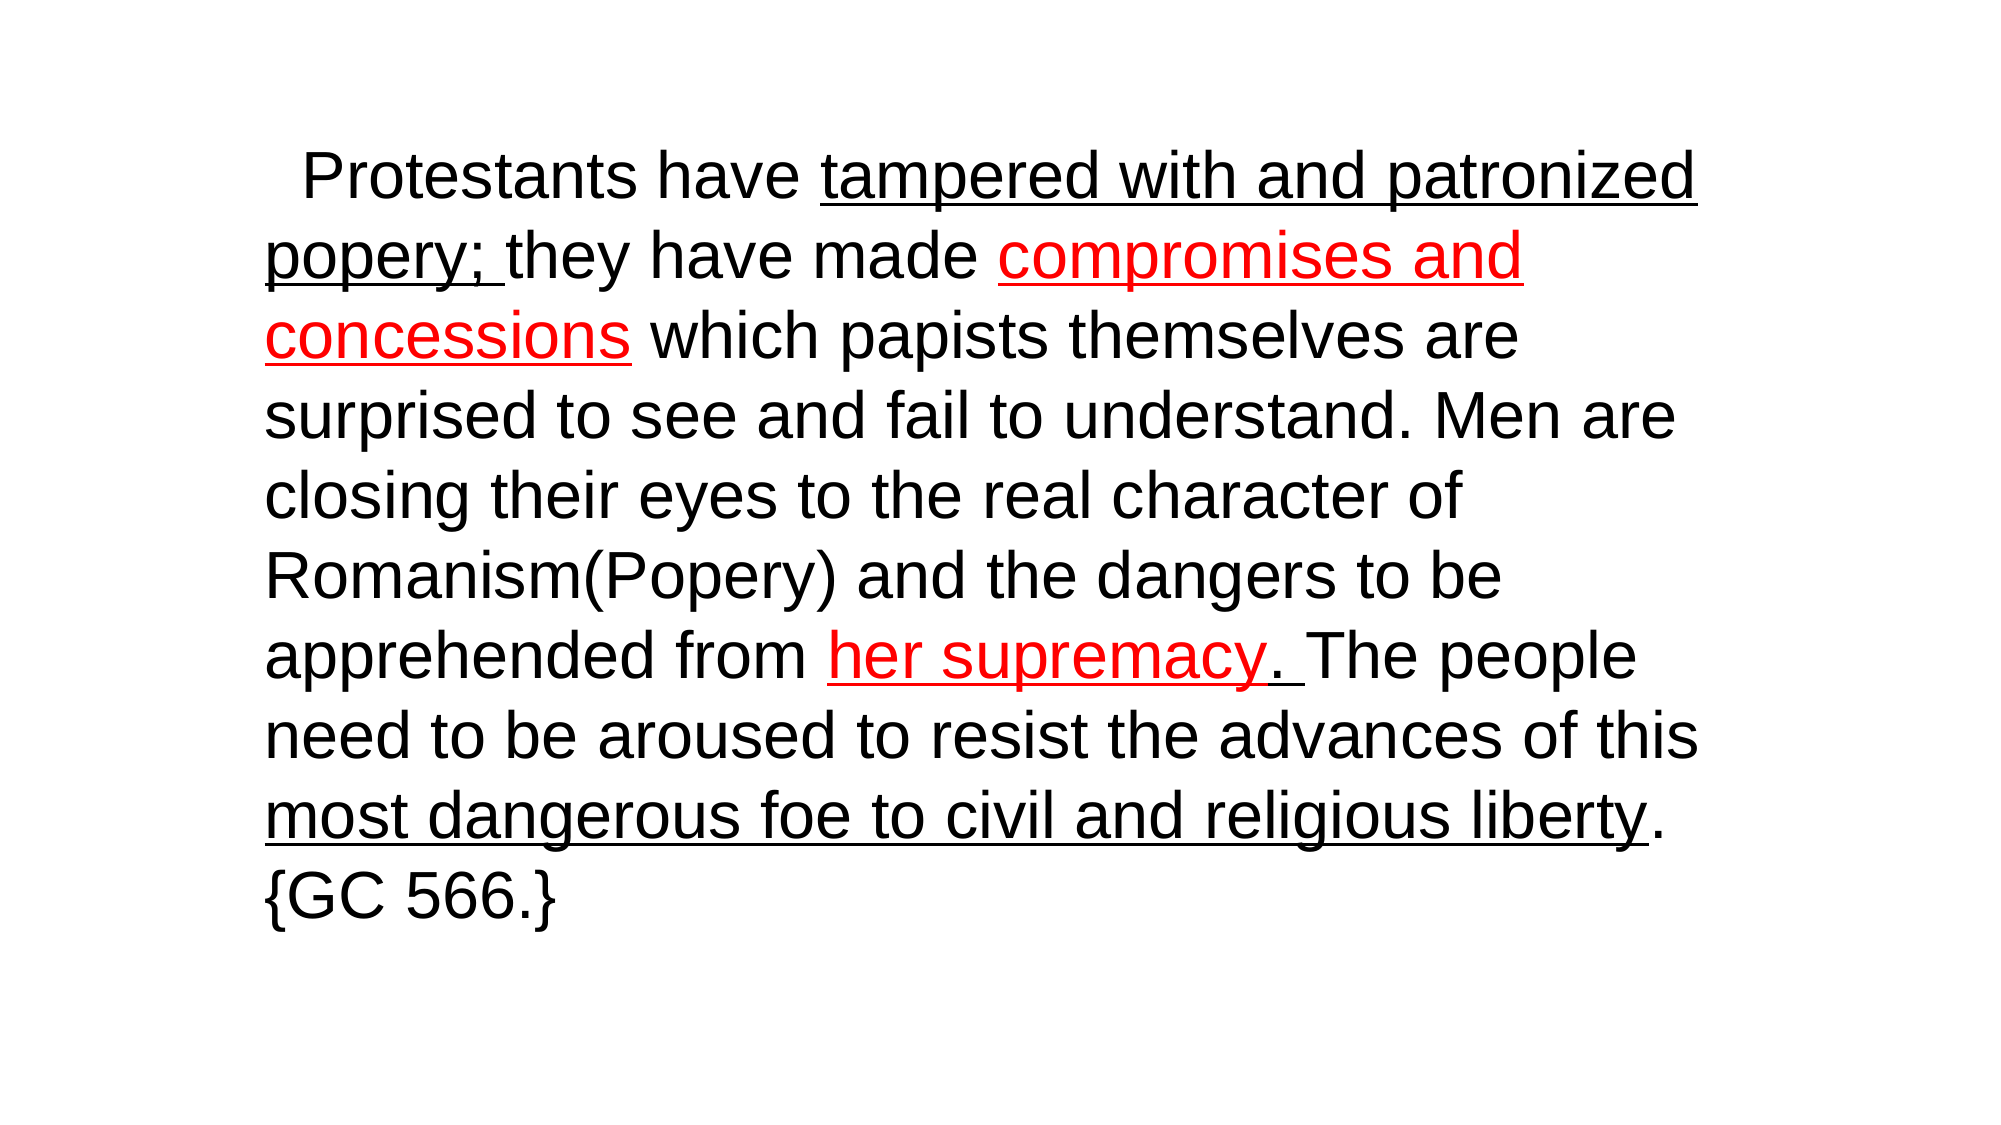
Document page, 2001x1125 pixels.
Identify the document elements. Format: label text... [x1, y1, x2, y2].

text_box Protestants have tampered with and patronized popery; they have made compromises and concessions which papists themselves are surprised to see and fail to understand. Men are closing their eyes to the real character of Romanism(Popery) and the dangers to be apprehended from her supremacy. The people need to be aroused to resist the advances of this most dangerous foe to civil and religious liberty. {GC 566.} [249, 124, 1750, 940]
